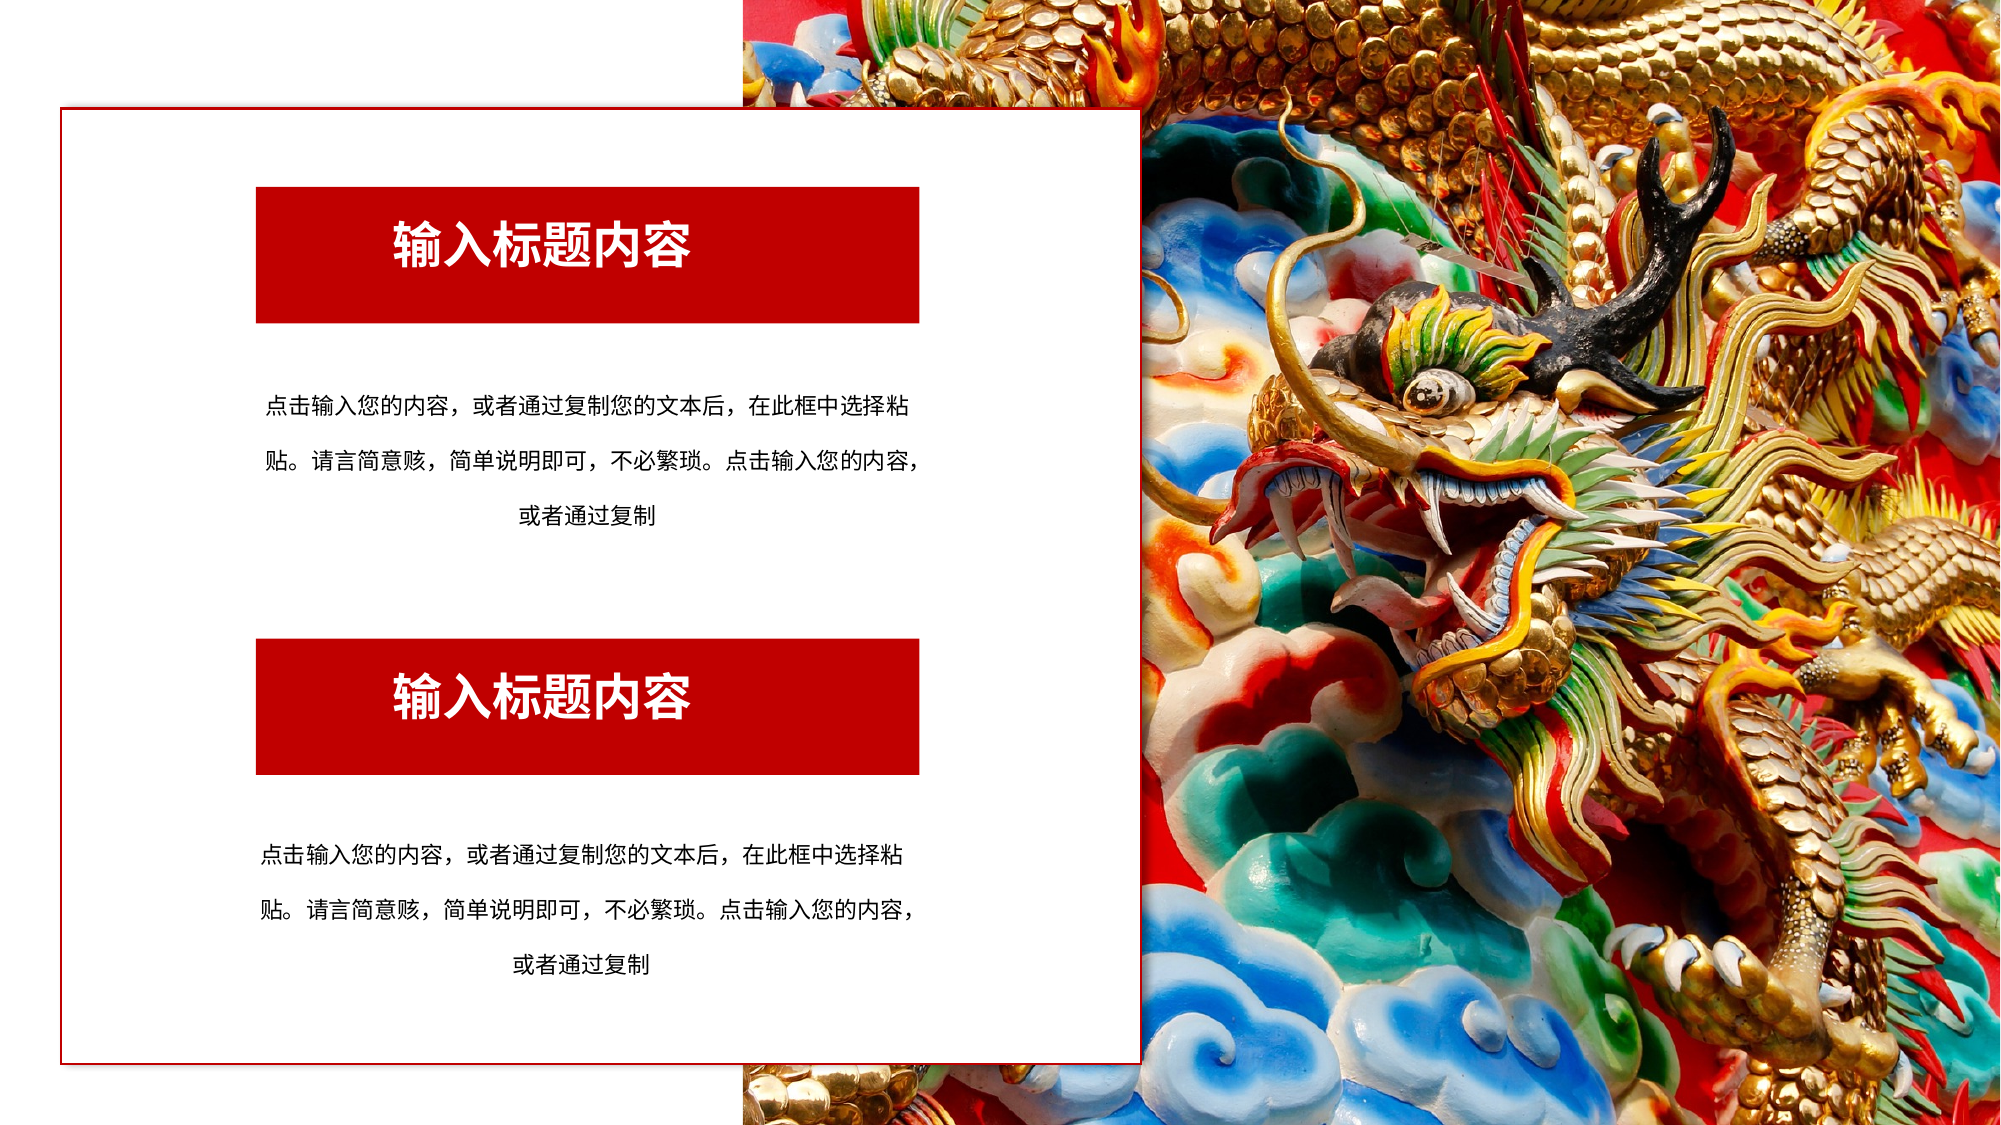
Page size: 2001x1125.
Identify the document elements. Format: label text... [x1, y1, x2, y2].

text_box [255, 186, 742, 324]
text_box 点击输入您的内容，或者通过复制您的文本后，在此框中选择粘贴。请言简意赅，简单说明即可，不必繁琐。点击输入您的内容，或者通过复制 [250, 357, 742, 537]
text_box [255, 638, 742, 776]
text_box 点击输入您的内容，或者通过复制您的文本后，在此框中选择粘贴。请言简意赅，简单说明即可，不必繁琐。点击输入您的内容，或者通过复制 [244, 805, 742, 986]
text_box [60, 107, 742, 1065]
text_box 输入标题内容 [377, 206, 742, 282]
picture [742, 0, 2001, 1125]
text_box 输入标题内容 [377, 657, 742, 733]
